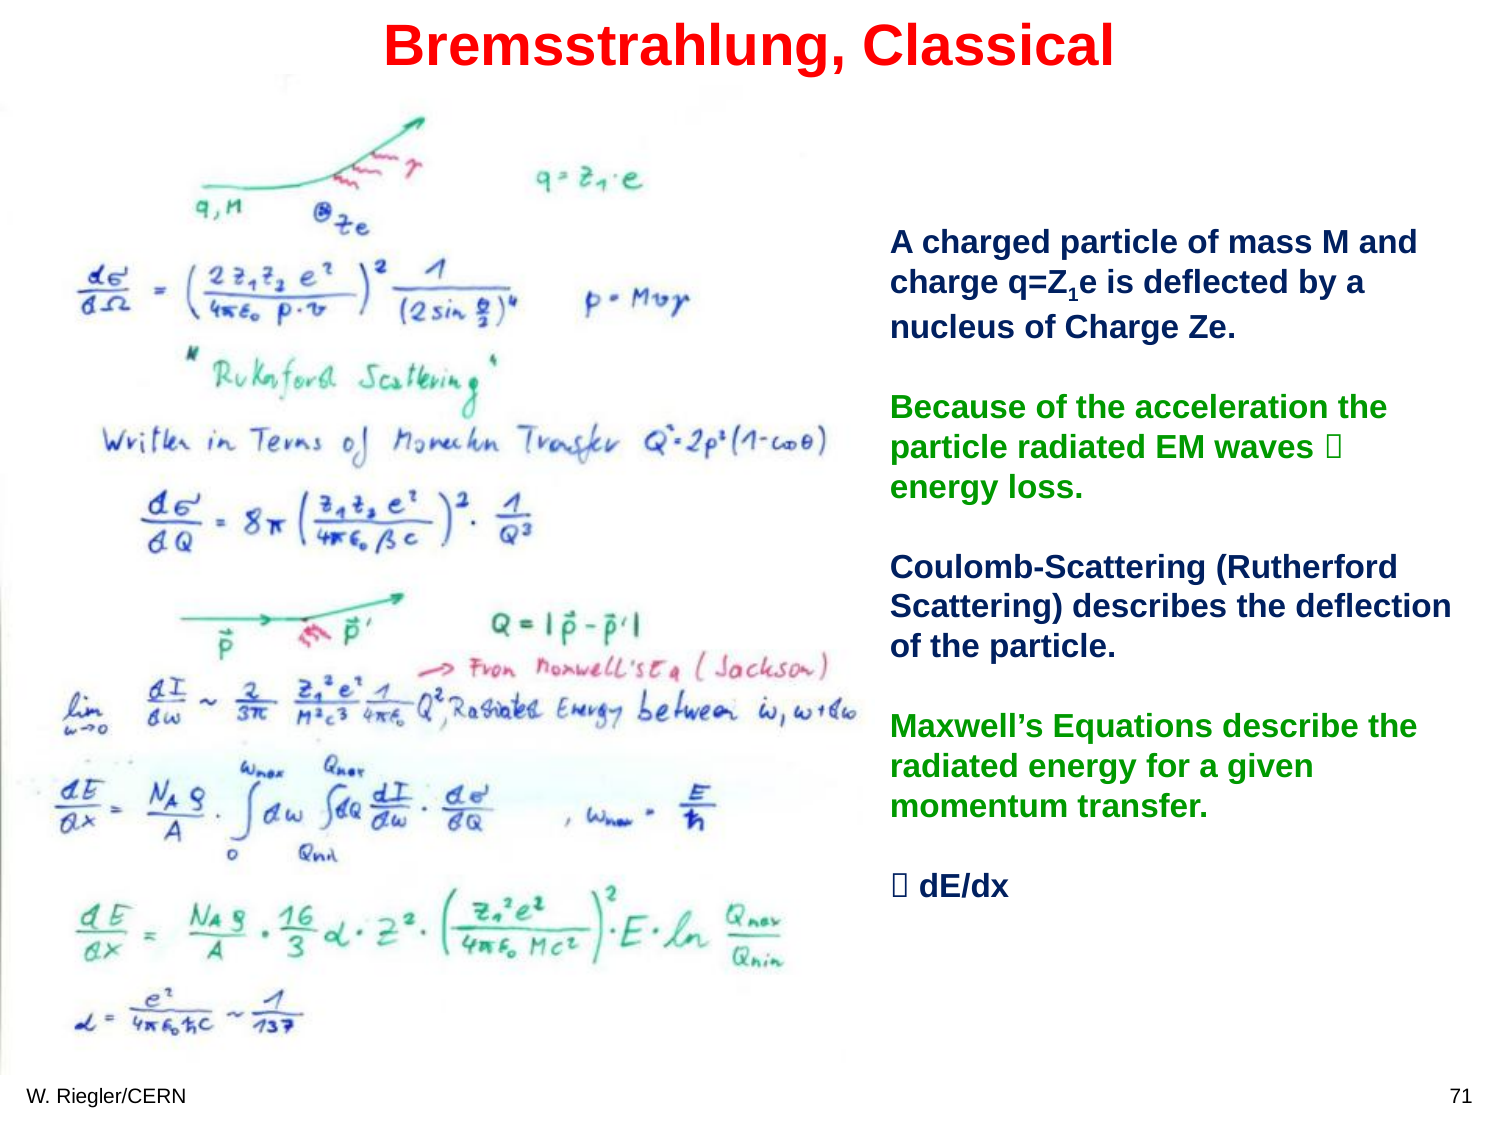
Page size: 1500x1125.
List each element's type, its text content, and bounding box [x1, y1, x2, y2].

text_box A charged particle of mass M and charge q=Z1e is deflected by a nucleus of Charge Ze. Because of the acceleration the particle radiated EM waves  energy loss. Coulomb-Scattering (Rutherford Scattering) describes the deflection of the particle. Maxwell’s Equations describe the radiated energy for a given momentum transfer.  dE/dx [879, 212, 1475, 912]
slide_number 71 [1424, 1074, 1488, 1116]
footer W. Riegler/CERN [0, 1084, 213, 1125]
text_box Bremsstrahlung, Classical [0, 0, 1500, 85]
picture [0, 74, 876, 1076]
